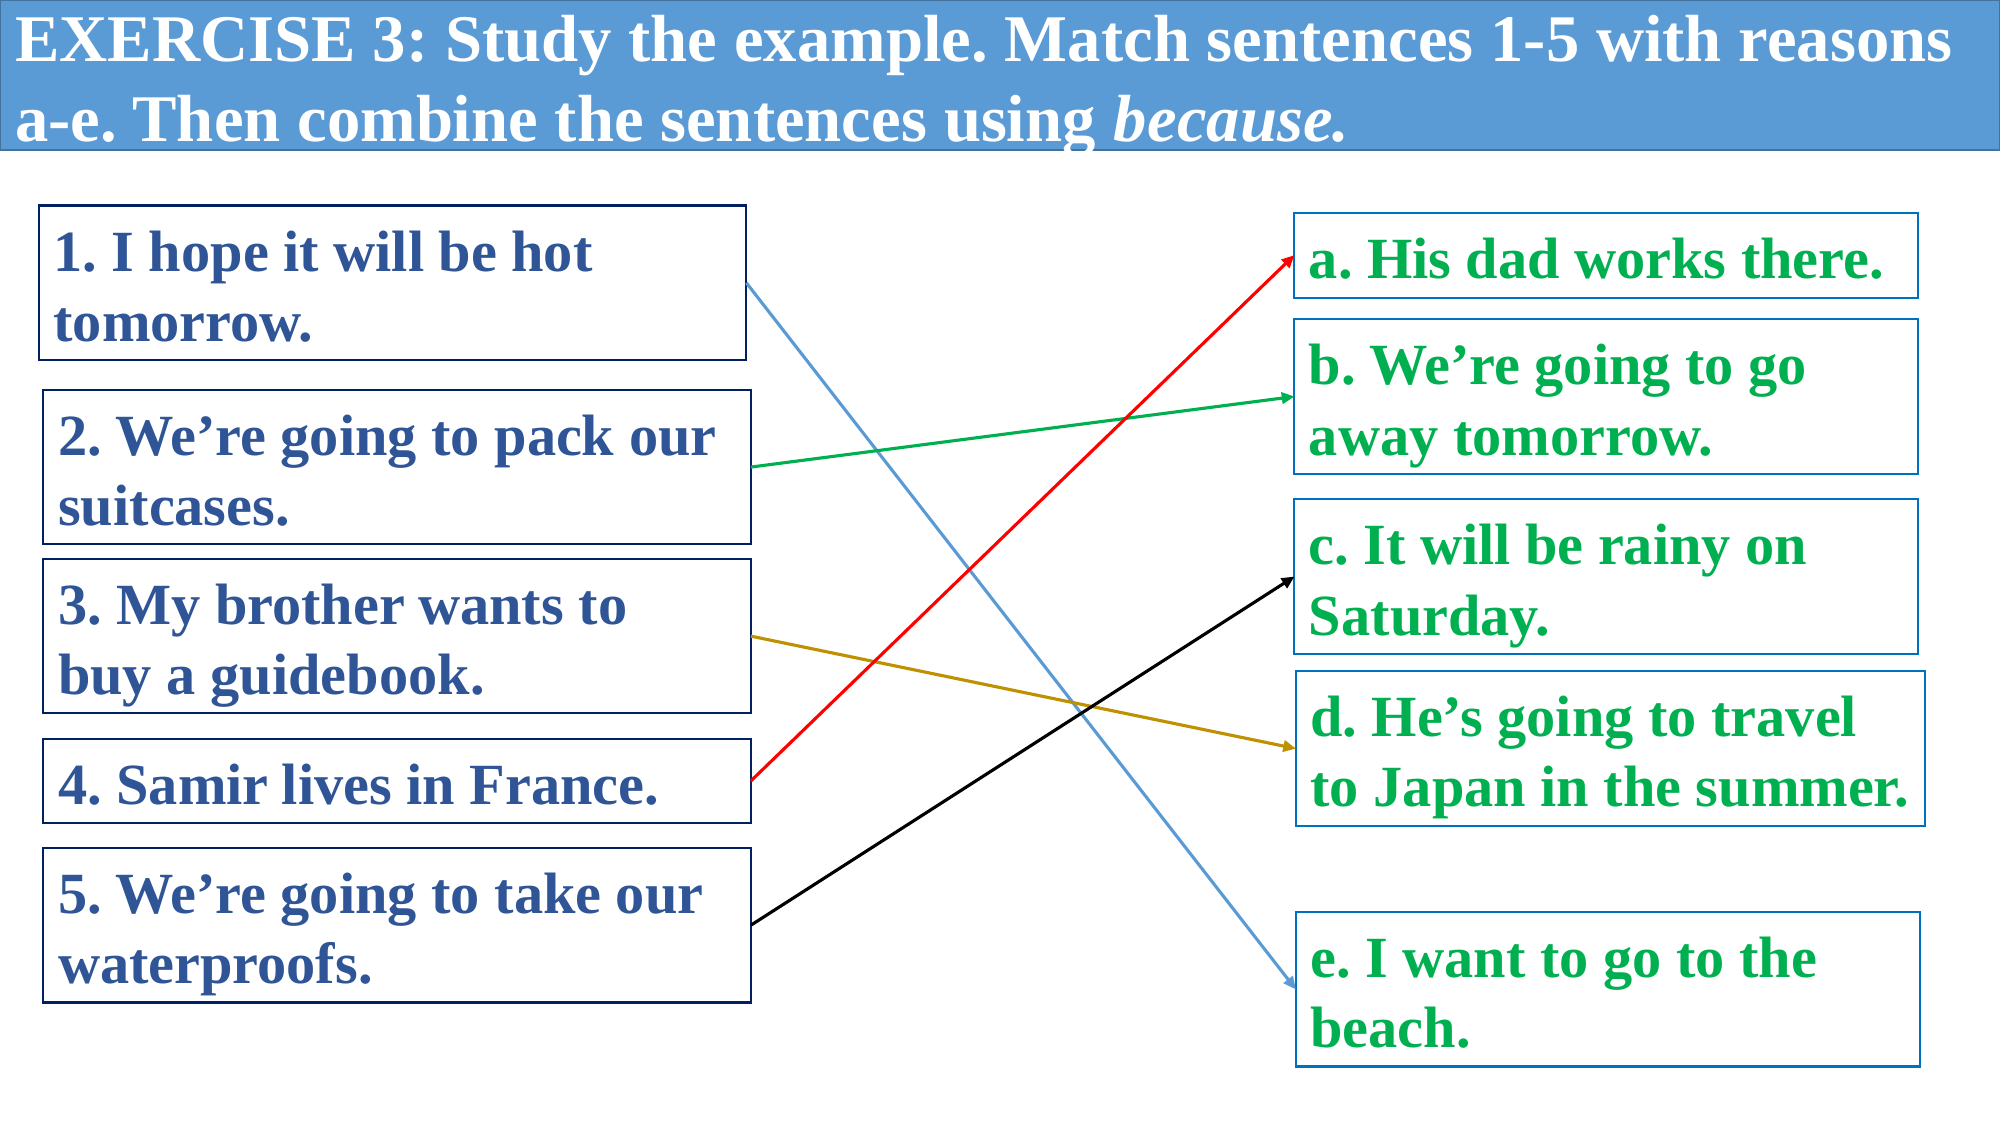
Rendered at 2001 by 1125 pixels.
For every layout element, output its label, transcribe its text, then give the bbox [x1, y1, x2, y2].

text_box 4. Samir lives in France. [42, 738, 746, 824]
text_box d. He’s going to travel to Japan in the summer. [1296, 670, 1926, 827]
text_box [750, 577, 1295, 927]
text_box EXERCISE 3: Study the example. Match sentences 1-5 with reasons a-e. Then combine the sentences using because. [0, 0, 2000, 151]
text_box 2. We’re going to pack our suitcases. [42, 389, 746, 545]
text_box e. I want to go to the beach. [1295, 911, 1921, 1068]
text_box b. We’re going to go away tomorrow. [1296, 318, 1919, 475]
text_box 1. I hope it will be hot tomorrow. [38, 204, 747, 361]
text_box 5. We’re going to take our waterproofs. [42, 847, 752, 1004]
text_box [746, 283, 1296, 991]
text_box 3. My brother wants to buy a guidebook. [42, 558, 746, 714]
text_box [750, 255, 1295, 577]
text_box c. It will be rainy on Saturday. [1296, 498, 1919, 655]
text_box a. His dad works there. [1293, 212, 1919, 299]
